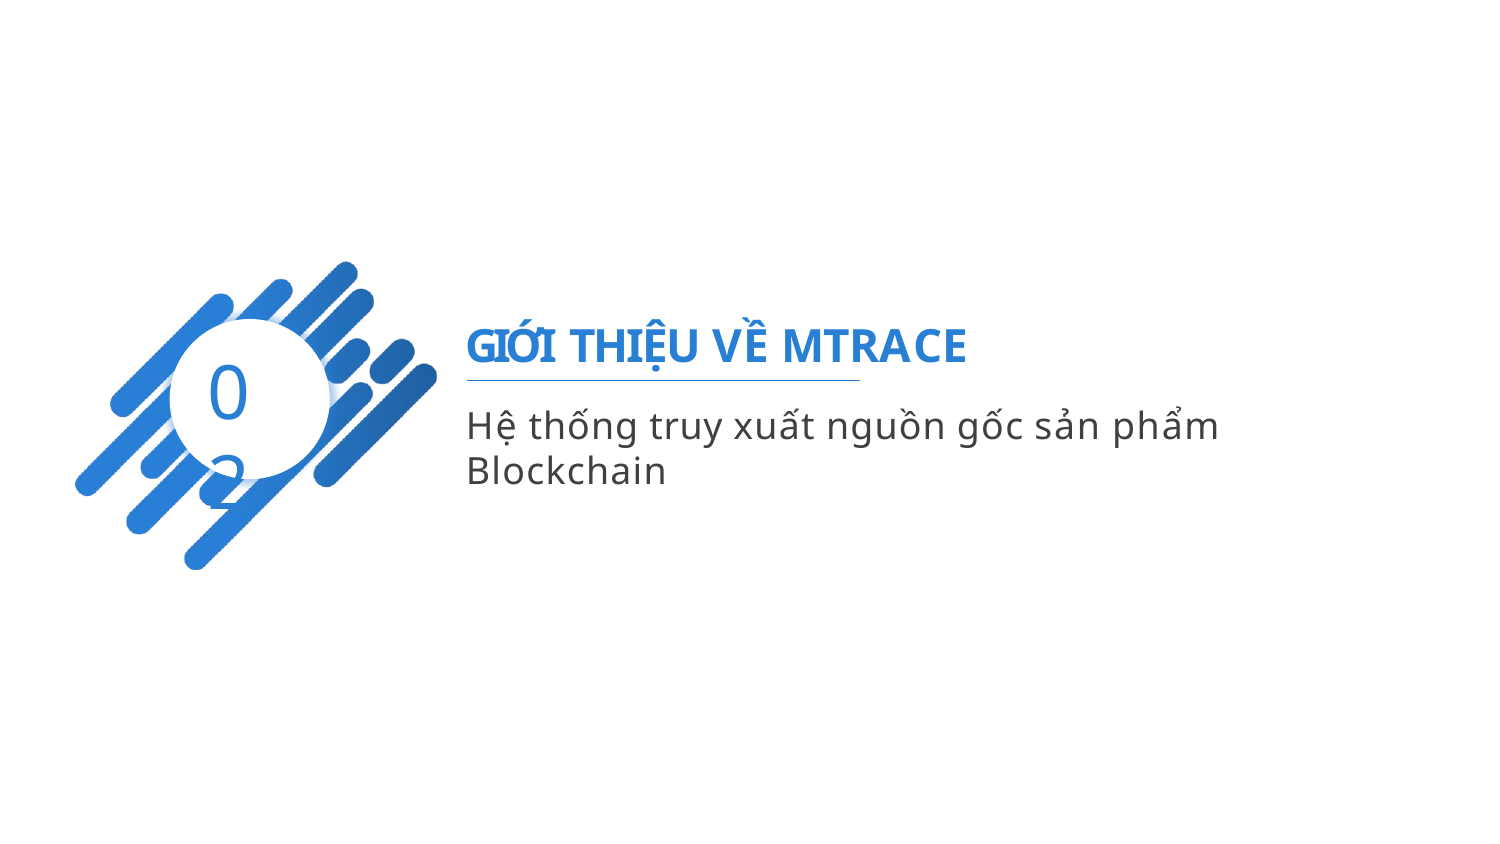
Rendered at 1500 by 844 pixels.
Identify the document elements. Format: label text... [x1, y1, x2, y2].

picture [75, 261, 437, 570]
text_box Hệ thống truy xuất nguồn gốc sản phẩm Blockchain [463, 399, 1365, 492]
text_box GIỚI THIỆU VỀ MTRACE [463, 314, 992, 372]
text_box 02 [205, 342, 294, 525]
